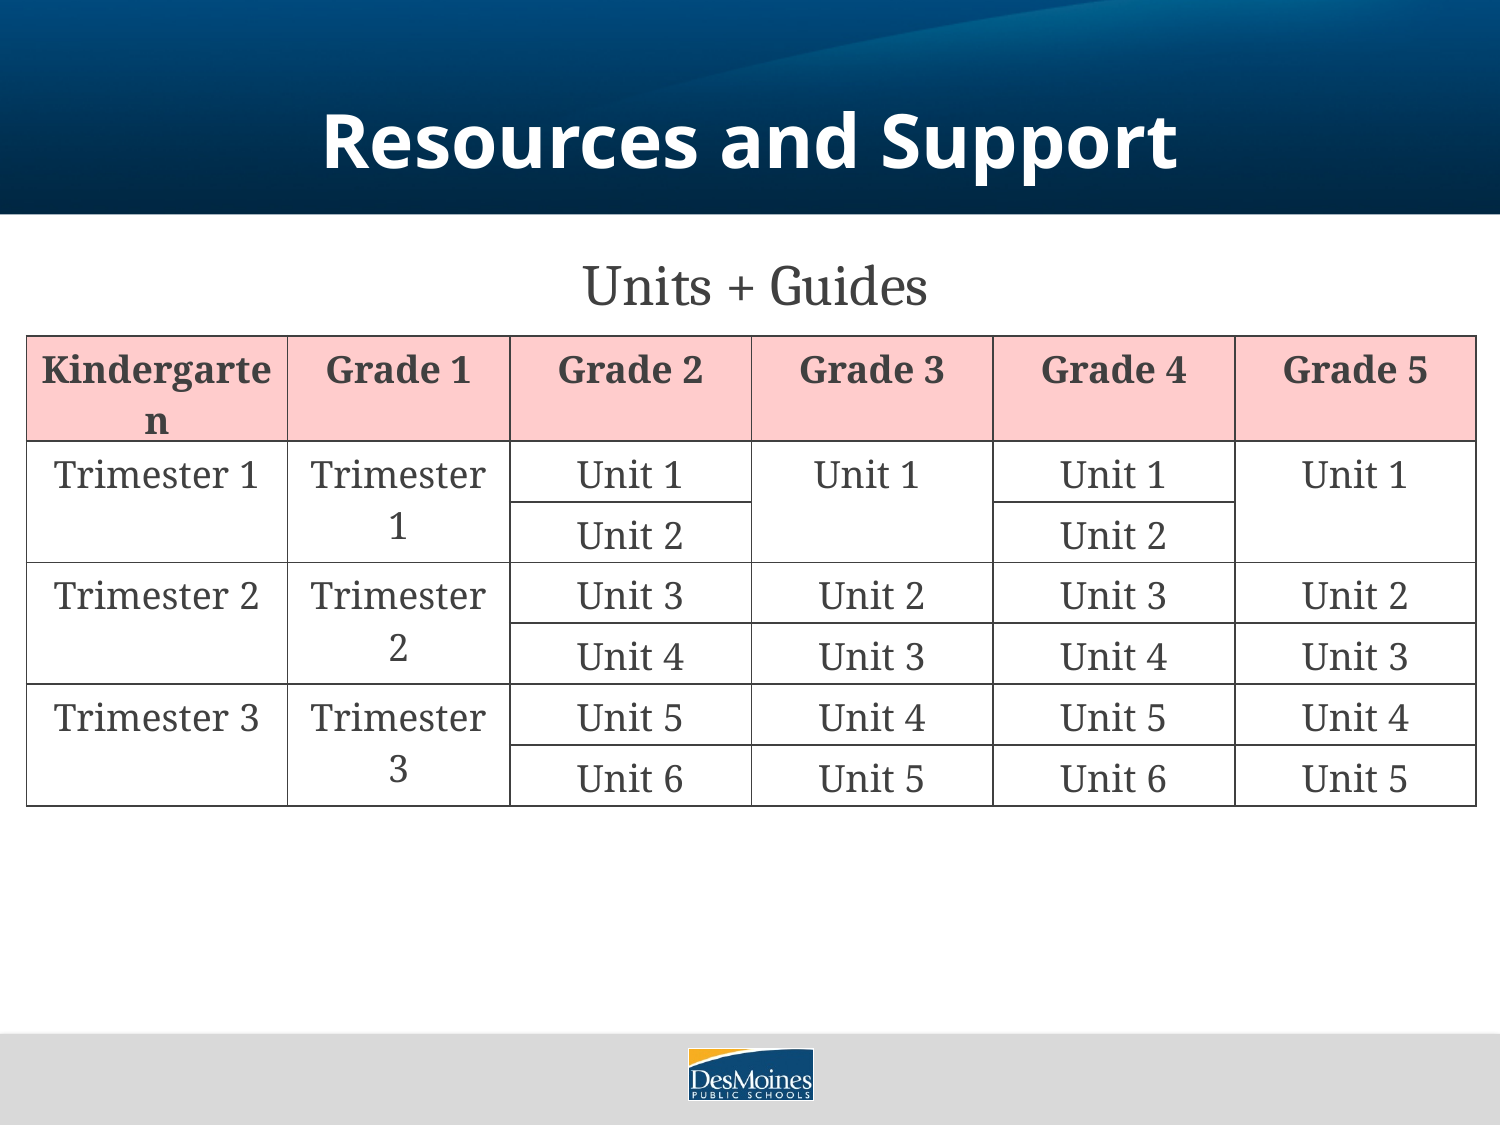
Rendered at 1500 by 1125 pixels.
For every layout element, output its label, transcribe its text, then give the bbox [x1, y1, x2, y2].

table_cell Trimester 2 [27, 563, 287, 683]
table_cell Unit 5 [752, 746, 992, 805]
table_cell Unit 1 [511, 442, 751, 501]
table_header Grade 3 [752, 337, 992, 440]
table_cell Unit 2 [511, 503, 751, 562]
text_box Units + Guides [30, 239, 1481, 395]
table_cell Trimester 2 [288, 563, 509, 683]
table_cell Trimester 1 [27, 442, 287, 562]
table_cell Unit 5 [994, 685, 1234, 744]
table_cell Unit 4 [994, 624, 1234, 683]
table_header Grade 5 [1236, 337, 1475, 440]
table_cell Trimester 3 [288, 685, 509, 805]
picture [0, 0, 1500, 1033]
table_cell Unit 3 [994, 563, 1234, 622]
table_cell Unit 1 [994, 442, 1234, 501]
table_cell Unit 3 [1236, 624, 1475, 683]
table_header Grade 2 [511, 337, 751, 440]
table_cell Unit 3 [752, 624, 992, 683]
table_cell Unit 4 [511, 624, 751, 683]
table_cell Trimester 3 [27, 685, 287, 805]
table_cell Unit 6 [511, 746, 751, 805]
table_cell Unit 4 [752, 685, 992, 744]
table_cell Unit 1 [752, 442, 992, 562]
title Resources and Support [75, 45, 1425, 233]
table_cell Unit 4 [1236, 685, 1475, 744]
table_cell Unit 3 [511, 563, 751, 622]
table_cell Unit 2 [1236, 563, 1475, 622]
table_cell Trimester 1 [288, 442, 509, 562]
table_cell Unit 1 [1236, 442, 1475, 562]
table_cell Unit 2 [752, 563, 992, 622]
table_header Kindergarten [27, 337, 287, 440]
picture [689, 1049, 813, 1100]
table_cell Unit 2 [994, 503, 1234, 562]
table_cell Unit 5 [1236, 746, 1475, 805]
table_header Grade 4 [994, 337, 1234, 440]
table_header Grade 1 [288, 337, 509, 440]
table_cell Unit 5 [511, 685, 751, 744]
table_cell Unit 6 [994, 746, 1234, 805]
